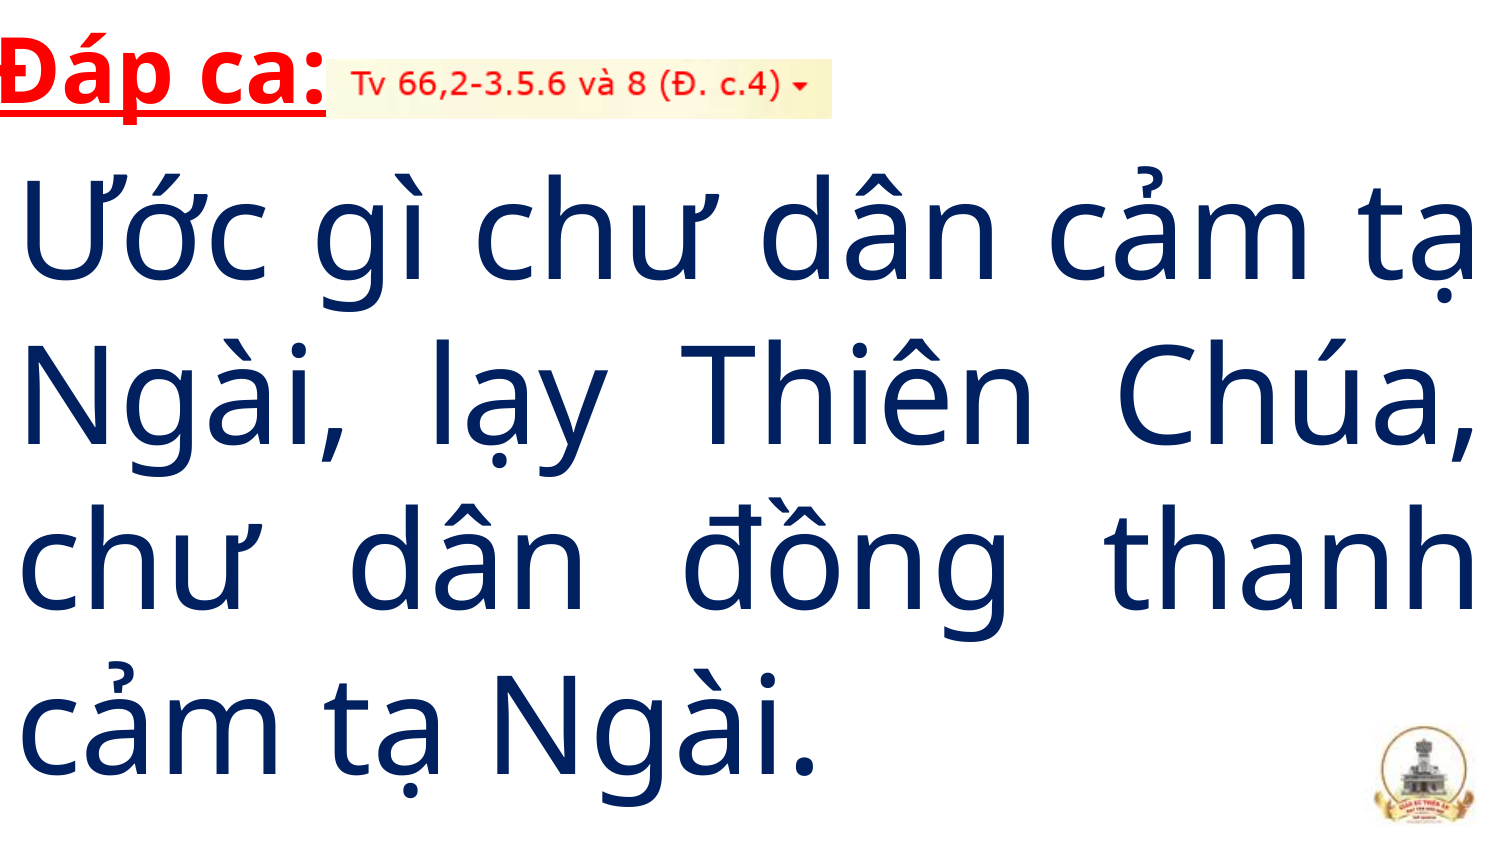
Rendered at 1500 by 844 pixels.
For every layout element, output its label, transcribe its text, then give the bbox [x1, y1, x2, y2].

text_box Đáp ca: [0, 4, 343, 129]
picture [0, 0, 1500, 134]
subtitle Ước gì chư dân cảm tạ Ngài, lạy Thiên Chúa, chư dân đồng thanh cảm tạ Ngài. [0, 134, 1500, 844]
